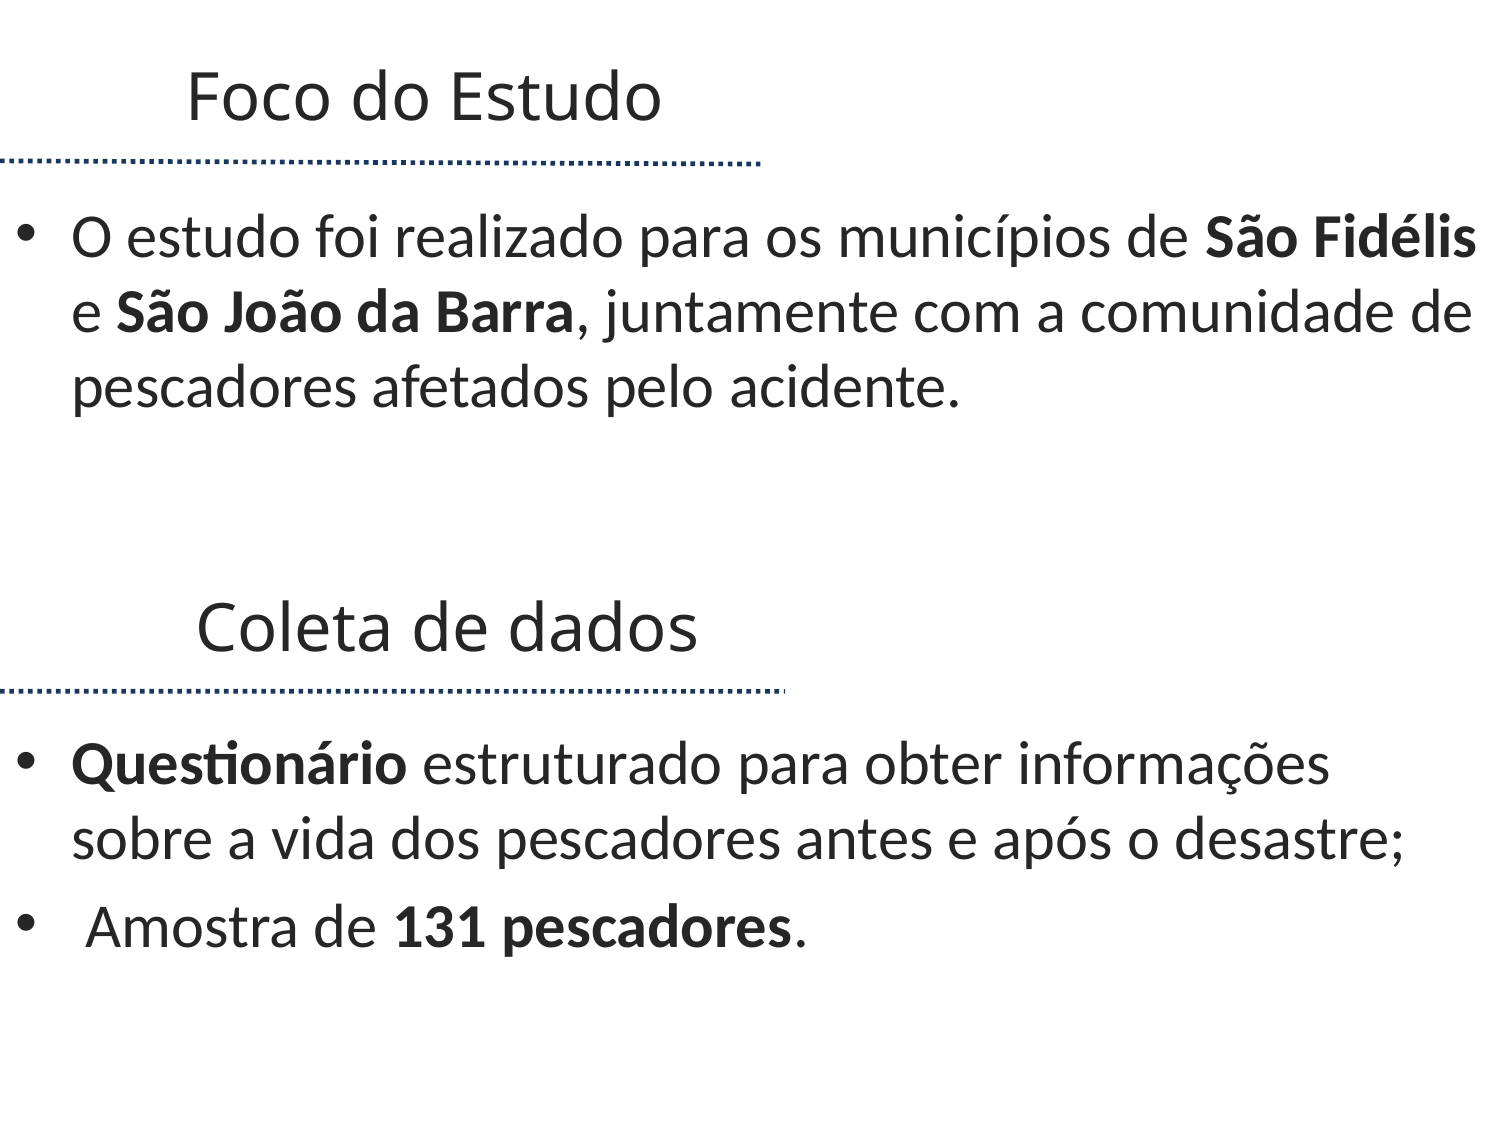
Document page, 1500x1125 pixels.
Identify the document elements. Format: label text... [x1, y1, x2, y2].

text_box Coleta de dados [180, 592, 715, 672]
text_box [0, 160, 762, 165]
text_box Foco do Estudo [170, 62, 680, 141]
list O estudo foi realizado para os municípios de São Fidélis e São João da Barra, juntamente com a comunidade de pescadores afetados pelo acidente. [0, 187, 1500, 586]
text_box Questionário estruturado para obter informações sobre a vida dos pescadores antes e após o desastre; Amostra de 131 pescadores. [0, 714, 1500, 1067]
